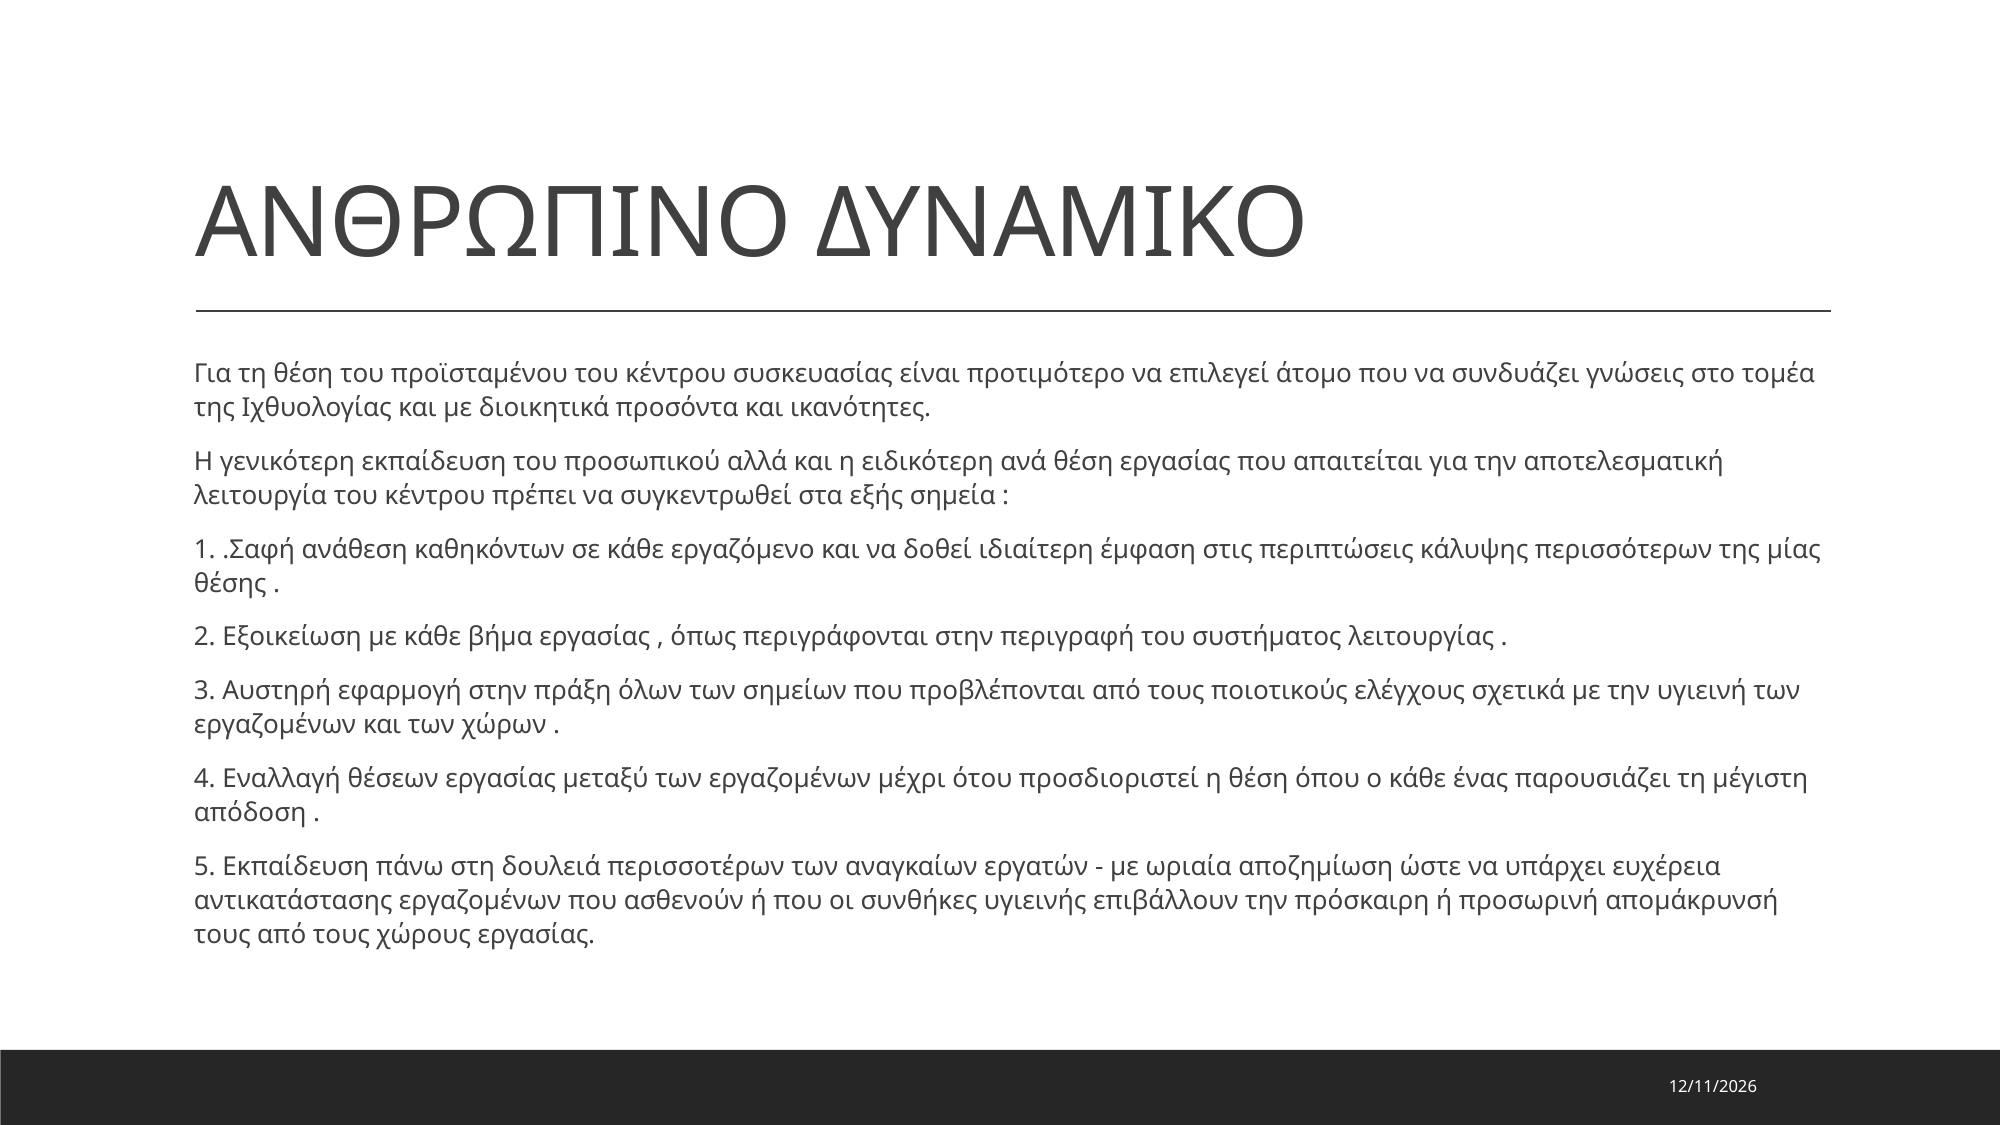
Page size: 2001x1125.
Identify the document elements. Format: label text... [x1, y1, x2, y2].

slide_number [1348, 1057, 1773, 1118]
title ΑΝΘΡΩΠΙΝΟ ΔΥΝΑΜΙΚΟ [180, 47, 1830, 285]
list Για τη θέση του προϊσταμένου του κέντρου συσκευασίας είναι προτιμότερο να επιλεγεί άτομο που να συνδυάζει γνώσεις στο τομέα της Ιχθυολογίας και με διοικητικά προσόντα και ικανότητες. Η γενικότερη εκπαίδευση του προσωπικού αλλά και η ειδικότερη ανά θέση εργασίας που απαιτείται για την αποτελεσματική λειτουργία του κέντρου πρέπει να συγκεντρωθεί στα εξής σημεία : 1. .Σαφή ανάθεση καθηκόντων σε κάθε εργαζόμενο και να δοθεί ιδιαίτερη έμφαση στις περιπτώσεις κάλυψης περισσότερων της μίας θέσης . 2. Εξοικείωση με κάθε βήμα εργασίας , όπως περιγράφονται στην περιγραφή του συστήματος λειτουργίας . 3. Αυστηρή εφαρμογή στην πράξη όλων των σημείων που προβλέπονται από τους ποιοτικούς ελέγχους σχετικά με την υγιεινή των εργαζομένων και των χώρων . 4. Εναλλαγή θέσεων εργασίας μεταξύ των εργαζομένων μέχρι ότου προσδιοριστεί η θέση όπου ο κάθε ένας παρουσιάζει τη μέγιστη απόδοση . 5. Εκπαίδευση πάνω στη δουλειά περισσοτέρων των αναγκαίων εργατών - με ωριαία αποζημίωση ώστε να υπάρχει ευχέρεια αντικατάστασης εργαζομένων που ασθενούν ή που οι συνθήκες υγιεινής επιβάλλουν την πρόσκαιρη ή προσωρινή απομάκρυνσή τους από τους χώρους εργασίας. [180, 345, 1830, 963]
